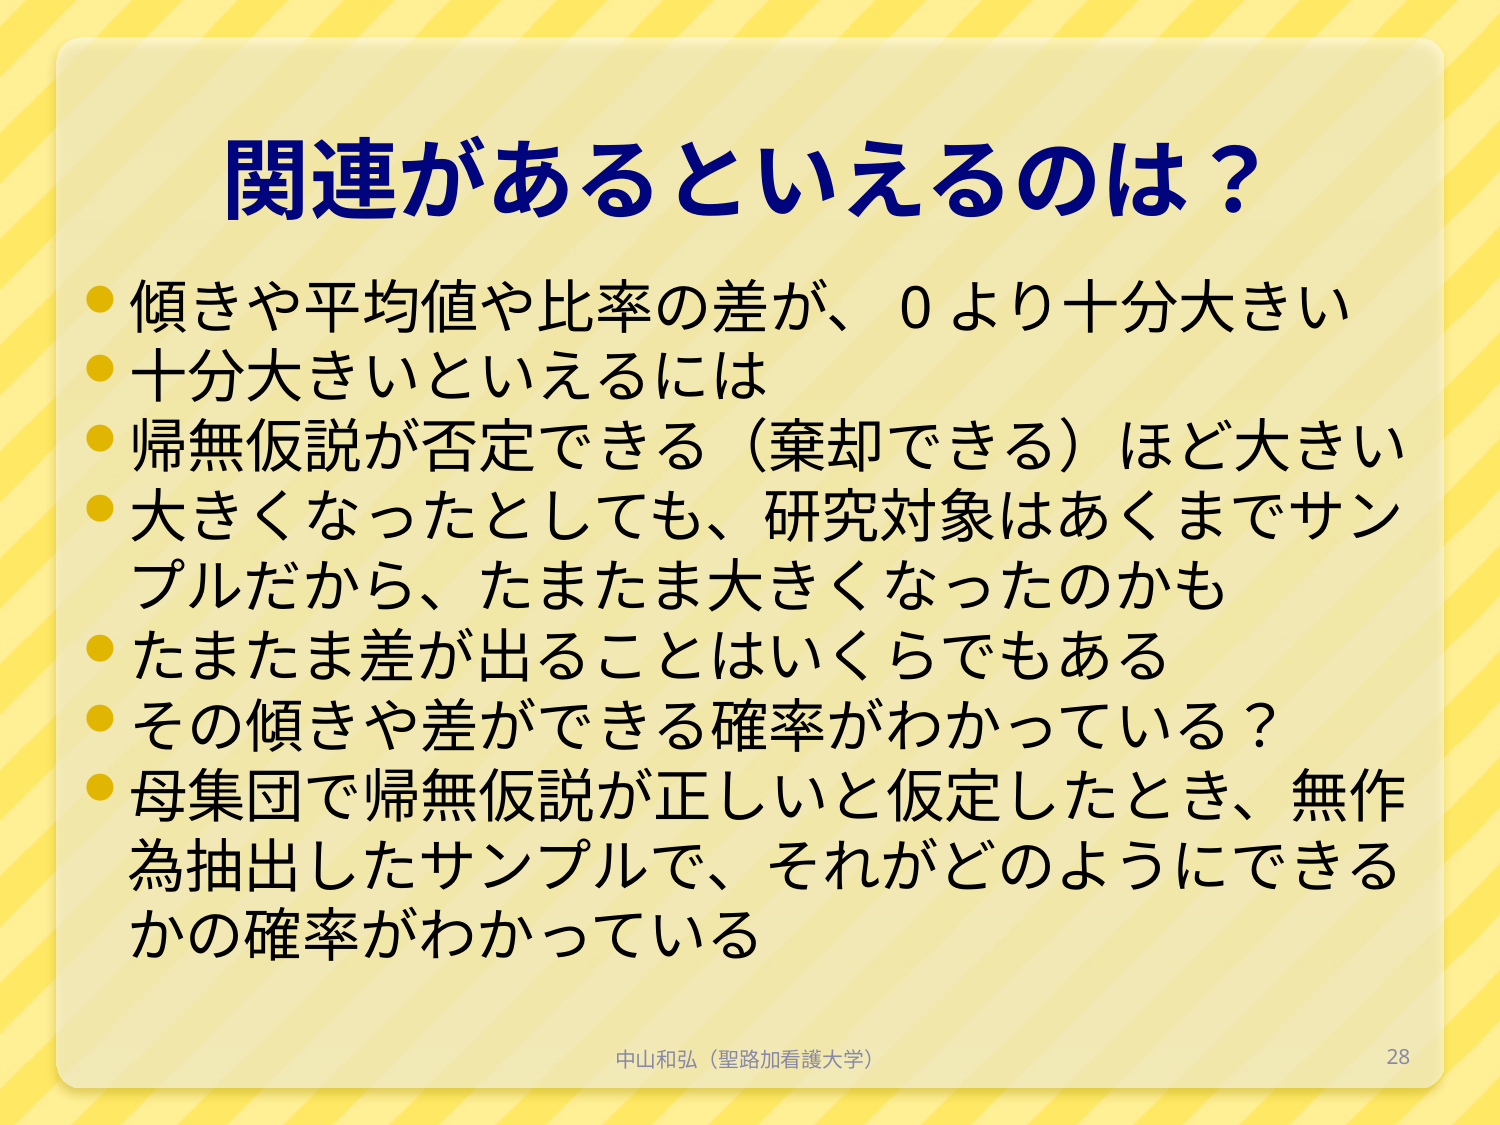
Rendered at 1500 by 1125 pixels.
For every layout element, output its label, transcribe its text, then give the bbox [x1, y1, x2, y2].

list 傾きや平均値や比率の差が、0より十分大きい 十分大きいといえるには 帰無仮説が否定できる（棄却できる）ほど大きい 大きくなったとしても、研究対象はあくまでサンプルだから、たまたま大きくなったのかも たまたま差が出ることはいくらでもある その傾きや差ができる確率がわかっている？ 母集団で帰無仮説が正しいと仮定したとき、無作為抽出したサンプルで、それがどのようにできるかの確率がわかっている [75, 262, 1425, 1005]
title 関連があるといえるのは？ [75, 50, 1425, 238]
slide_number 28 [1074, 1019, 1425, 1080]
text_box ｒ2 [0, 0, 1500, 1125]
footer 中山和弘（聖路加看護大学） [512, 1019, 988, 1080]
